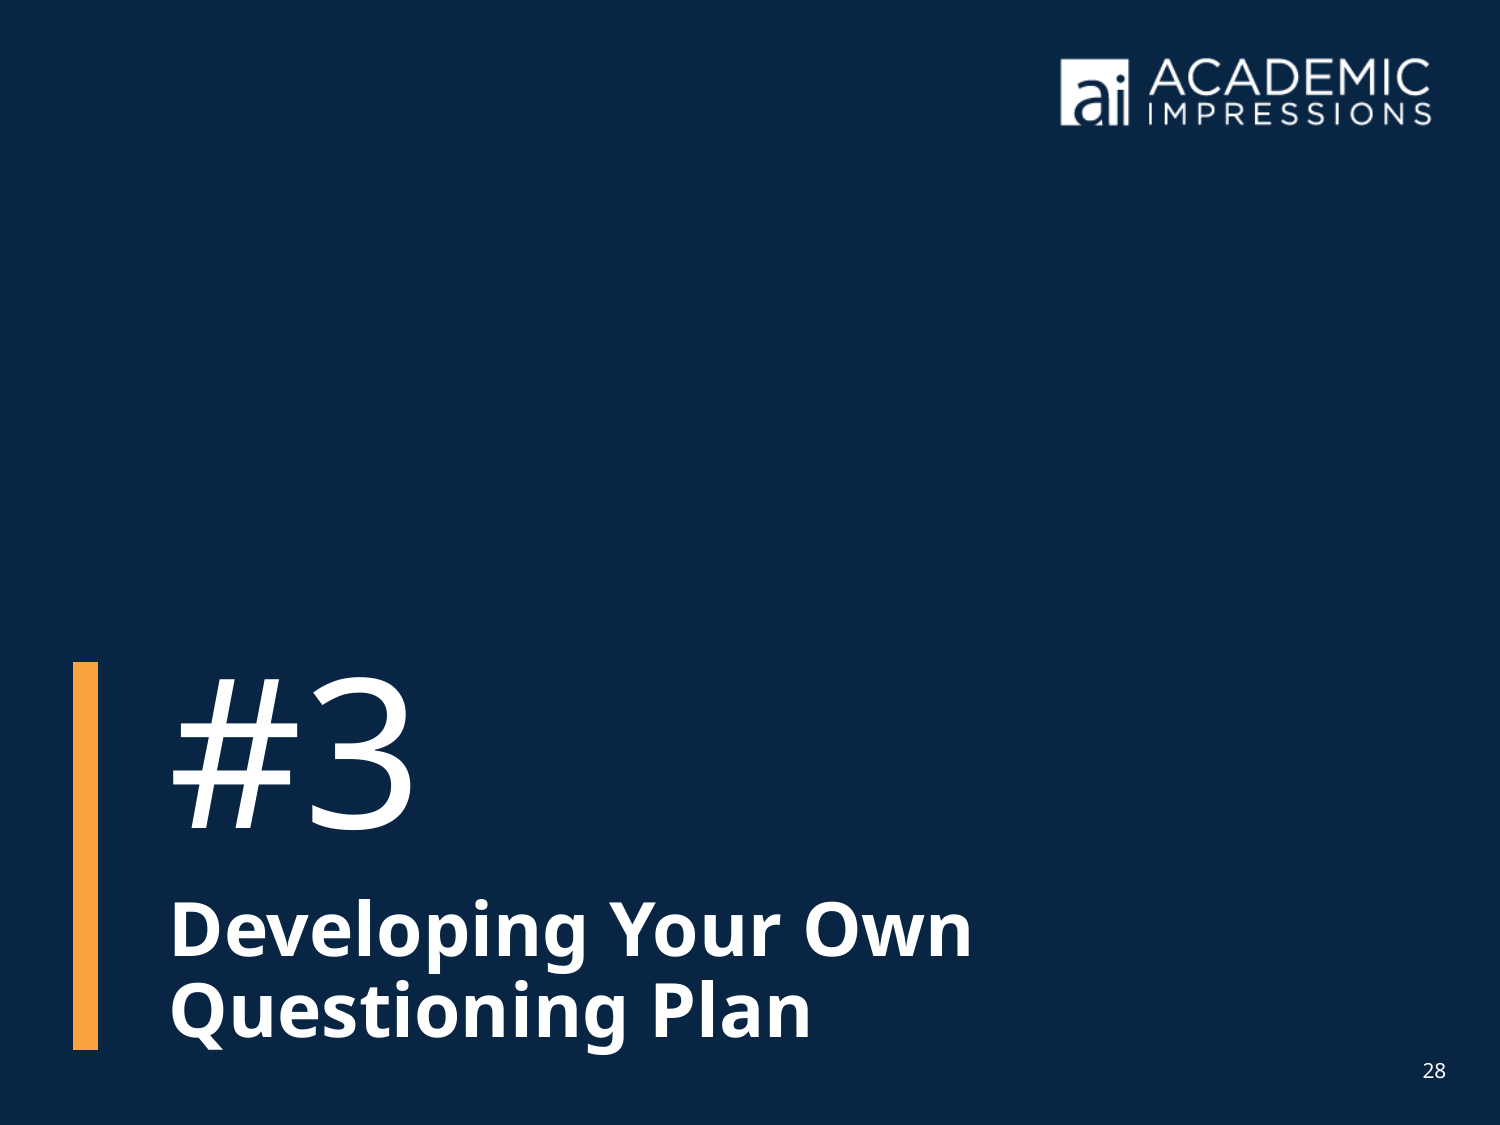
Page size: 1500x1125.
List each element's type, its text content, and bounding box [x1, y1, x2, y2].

picture [1050, 49, 1442, 135]
list Developing Your Own Questioning Plan [153, 895, 1367, 1050]
list 3 [289, 640, 641, 869]
